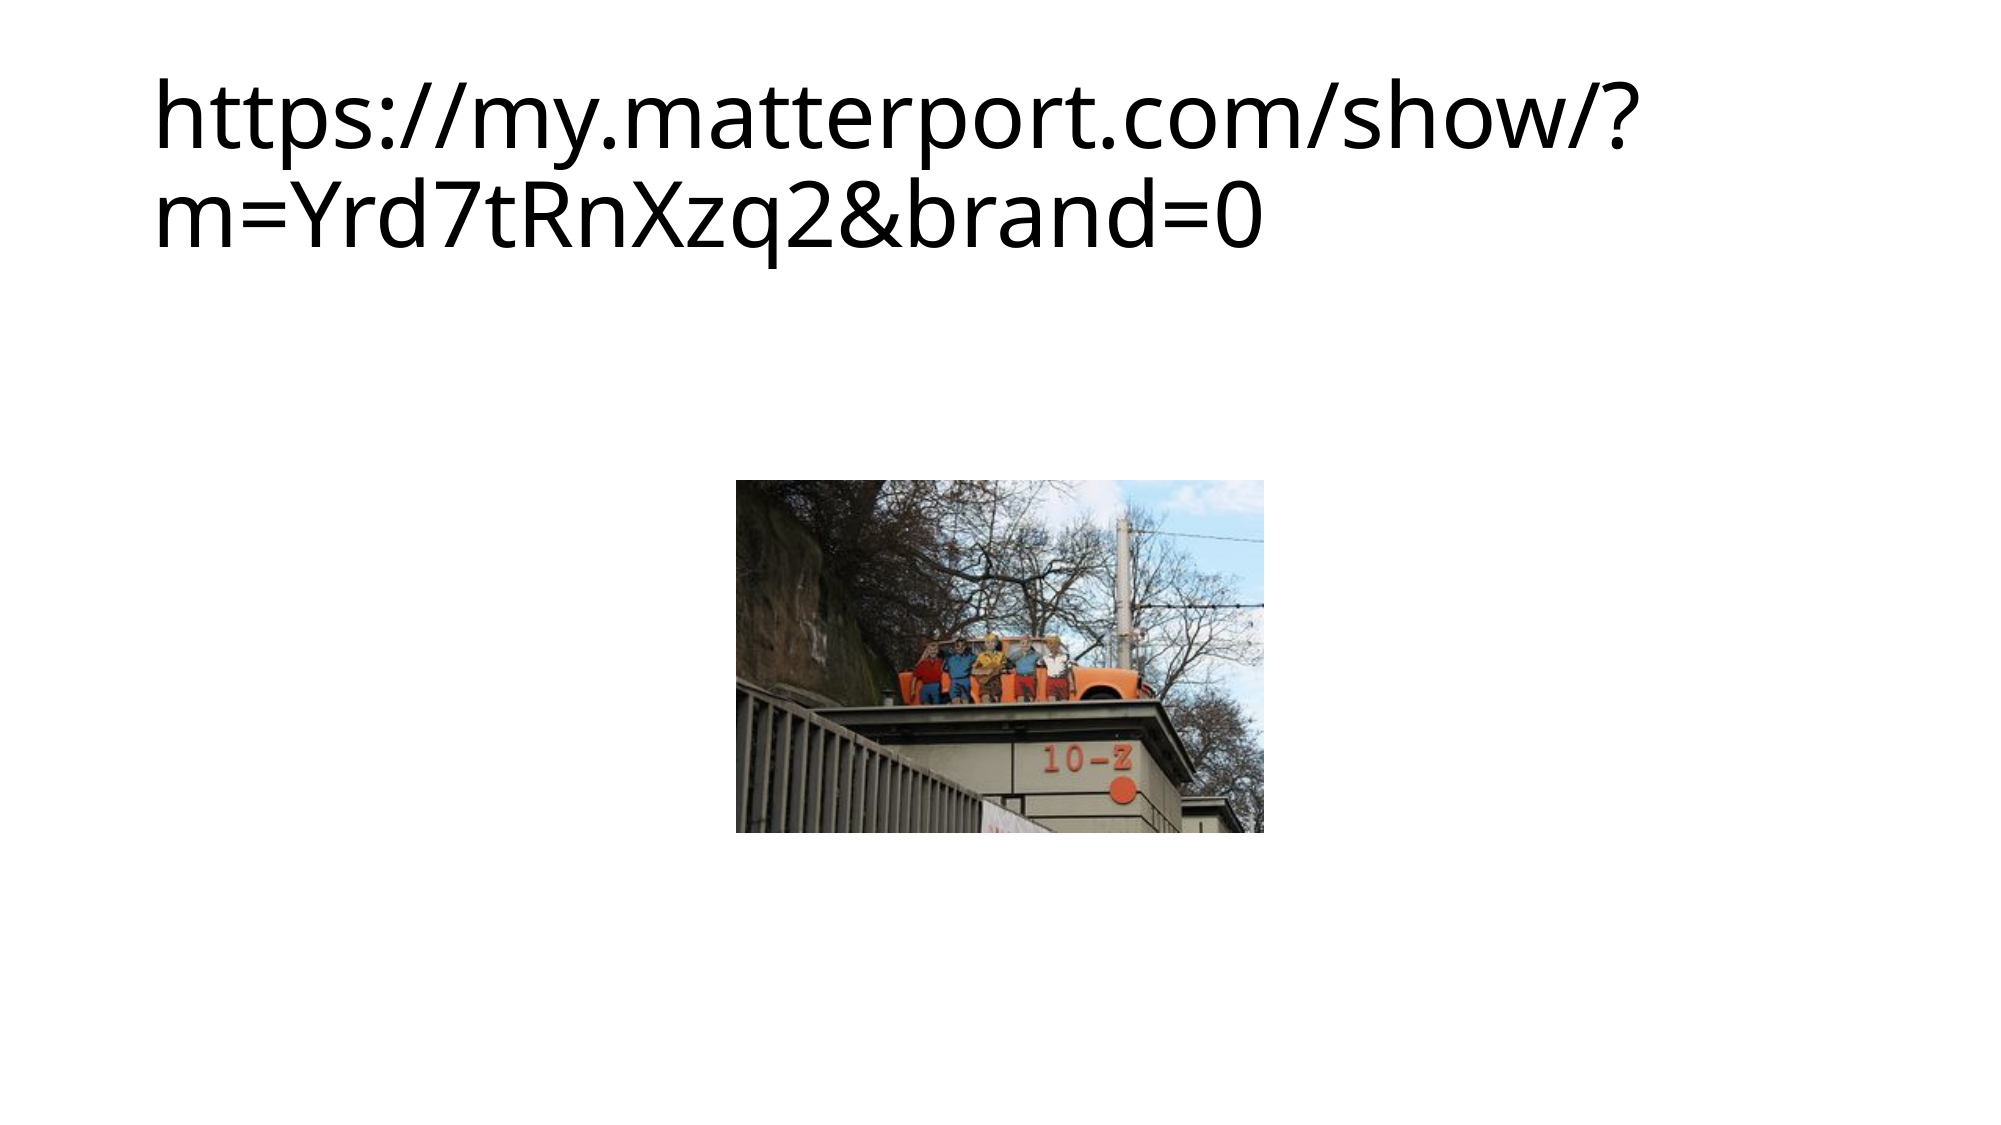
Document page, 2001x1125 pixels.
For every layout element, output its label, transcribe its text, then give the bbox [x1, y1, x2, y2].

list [736, 480, 1264, 833]
title https://my.matterport.com/show/?m=Yrd7tRnXzq2&brand=0 [137, 59, 1863, 278]
